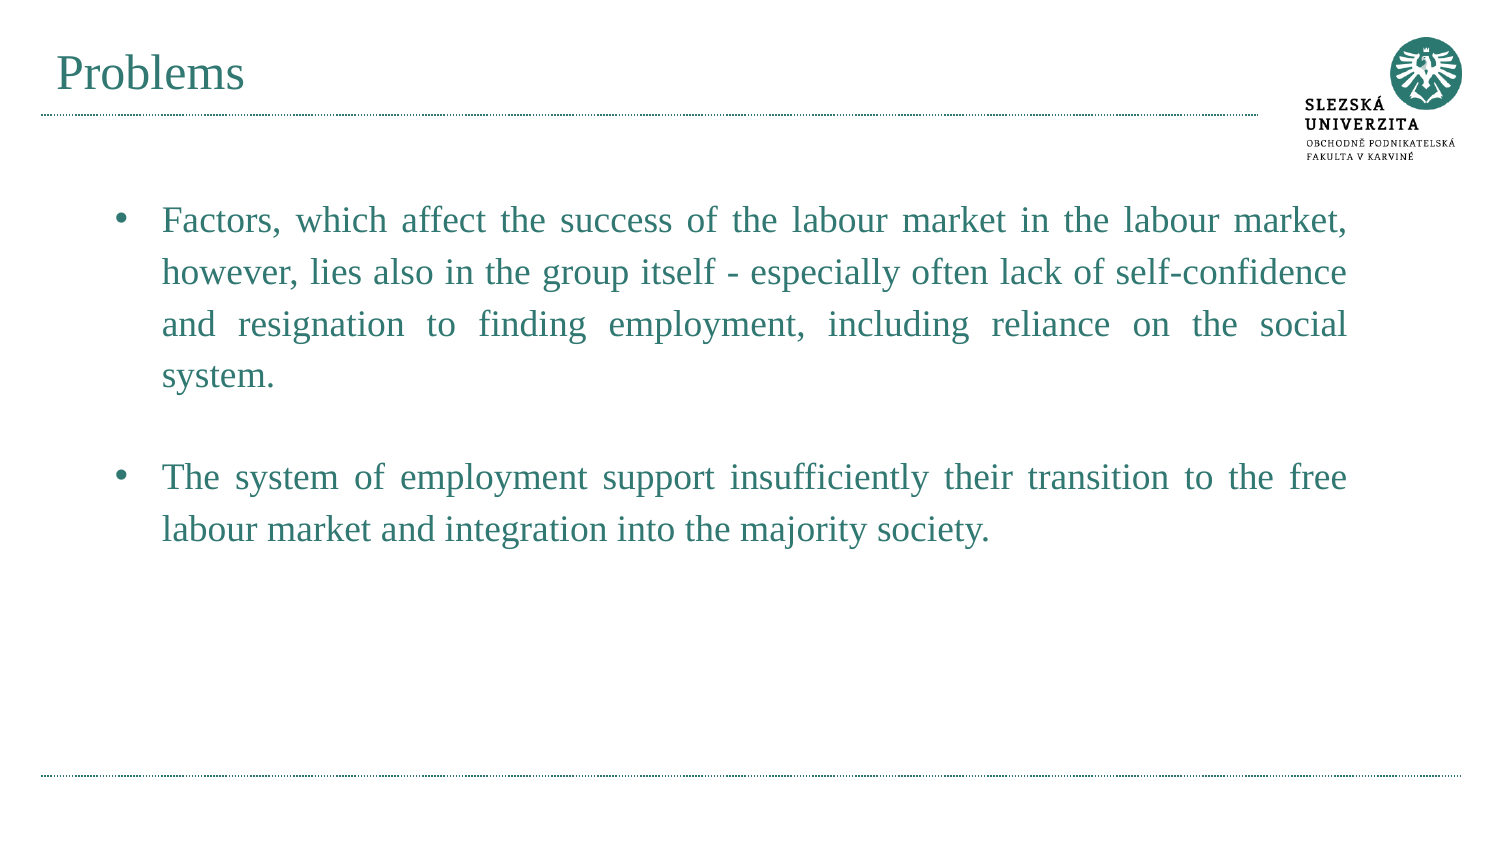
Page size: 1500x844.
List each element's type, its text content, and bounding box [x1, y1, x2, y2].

title Problems [41, 32, 786, 116]
text_box Factors, which affect the success of the labour market in the labour market, however, lies also in the group itself - especially often lack of self-confidence and resignation to finding employment, including reliance on the social system. The system of employment support insufficiently their transition to the free labour market and integration into the majority society. [100, 181, 1365, 557]
picture [1305, 37, 1462, 160]
